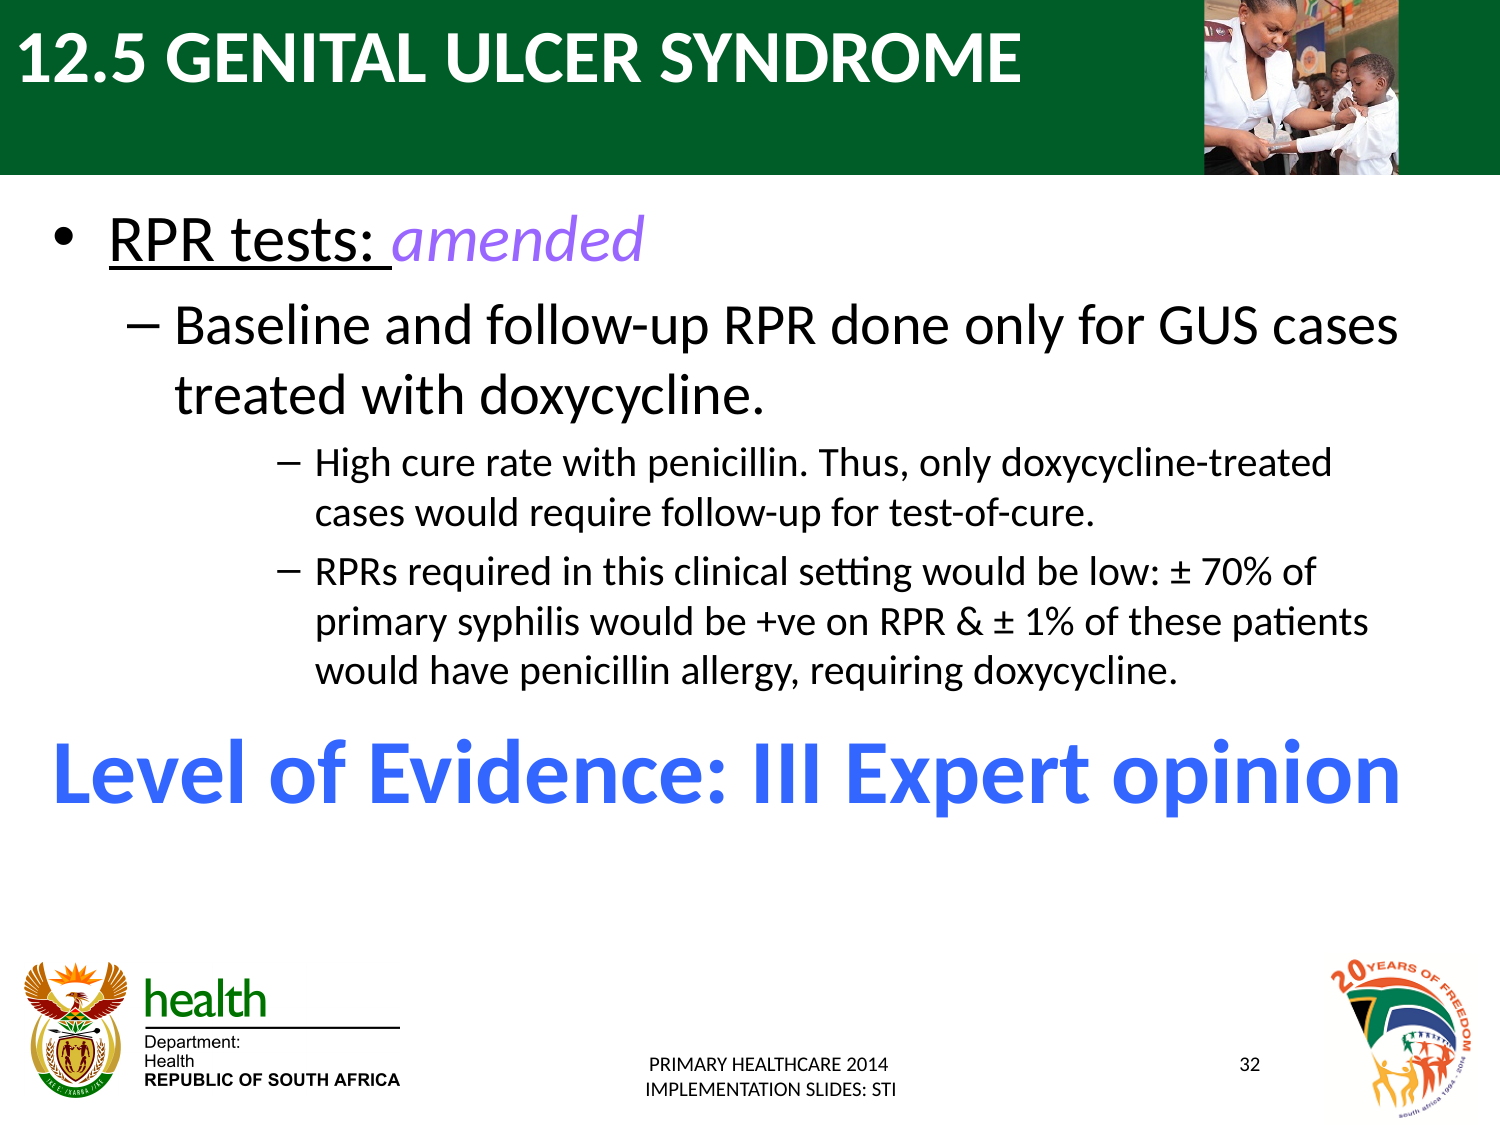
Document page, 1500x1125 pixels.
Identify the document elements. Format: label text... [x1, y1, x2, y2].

footer PRIMARY HEALTHCARE 2014 IMPLEMENTATION SLIDES: STI [549, 1042, 988, 1103]
slide_number 32 [1074, 1042, 1425, 1103]
list RPR tests: amended Baseline and follow-up RPR done only for GUS cases treated with doxycycline. High cure rate with penicillin. Thus, only doxycycline-treated cases would require follow-up for test-of-cure. RPRs required in this clinical setting would be low: ± 70% of primary syphilis would be +ve on RPR & ± 1% of these patients would have penicillin allergy, requiring doxycycline. Level of Evidence: III Expert opinion [37, 213, 1425, 1005]
title 12.5 GENITAL ULCER SYNDROME [0, 0, 1425, 213]
picture [24, 962, 400, 1098]
picture [1324, 953, 1477, 1125]
